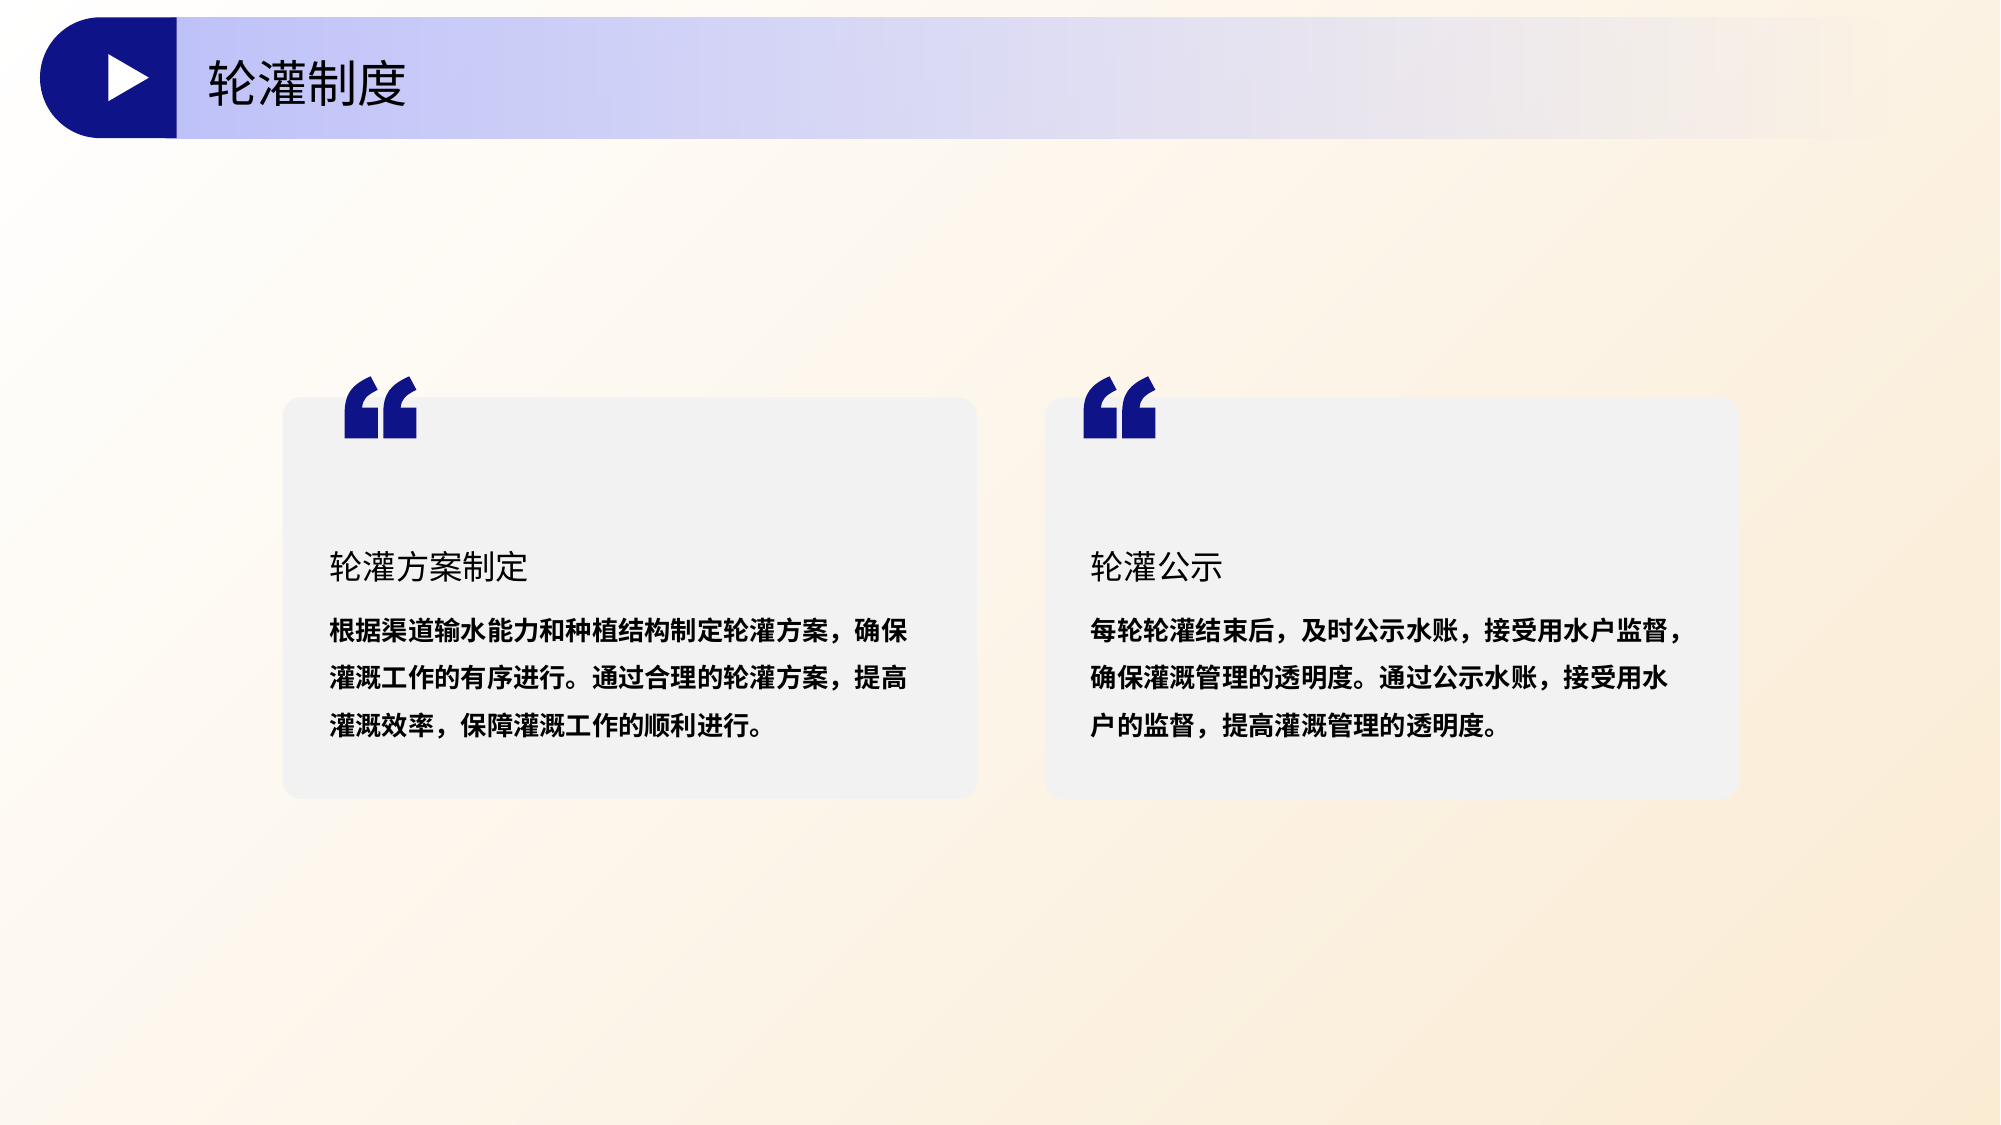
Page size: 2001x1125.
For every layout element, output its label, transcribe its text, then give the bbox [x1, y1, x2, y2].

text_box 轮灌方案制定 [319, 456, 941, 592]
text_box [39, 17, 177, 139]
text_box [1122, 376, 1156, 439]
text_box [282, 397, 977, 799]
text_box [108, 54, 149, 102]
text_box [0, 0, 2000, 1125]
text_box [1083, 376, 1117, 439]
text_box 轮灌制度 [207, 39, 1484, 121]
text_box [344, 376, 378, 439]
text_box [177, 17, 1890, 139]
text_box [383, 376, 417, 439]
text_box 每轮轮灌结束后，及时公示水账，接受用水户监督，确保灌溉管理的透明度。通过公示水账，接受用水户的监督，提高灌溉管理的透明度。 [1080, 593, 1704, 763]
text_box 轮灌公示 [1080, 456, 1704, 592]
text_box 根据渠道输水能力和种植结构制定轮灌方案，确保灌溉工作的有序进行。通过合理的轮灌方案，提高灌溉效率，保障灌溉工作的顺利进行。 [318, 593, 941, 762]
text_box [1044, 397, 1740, 799]
